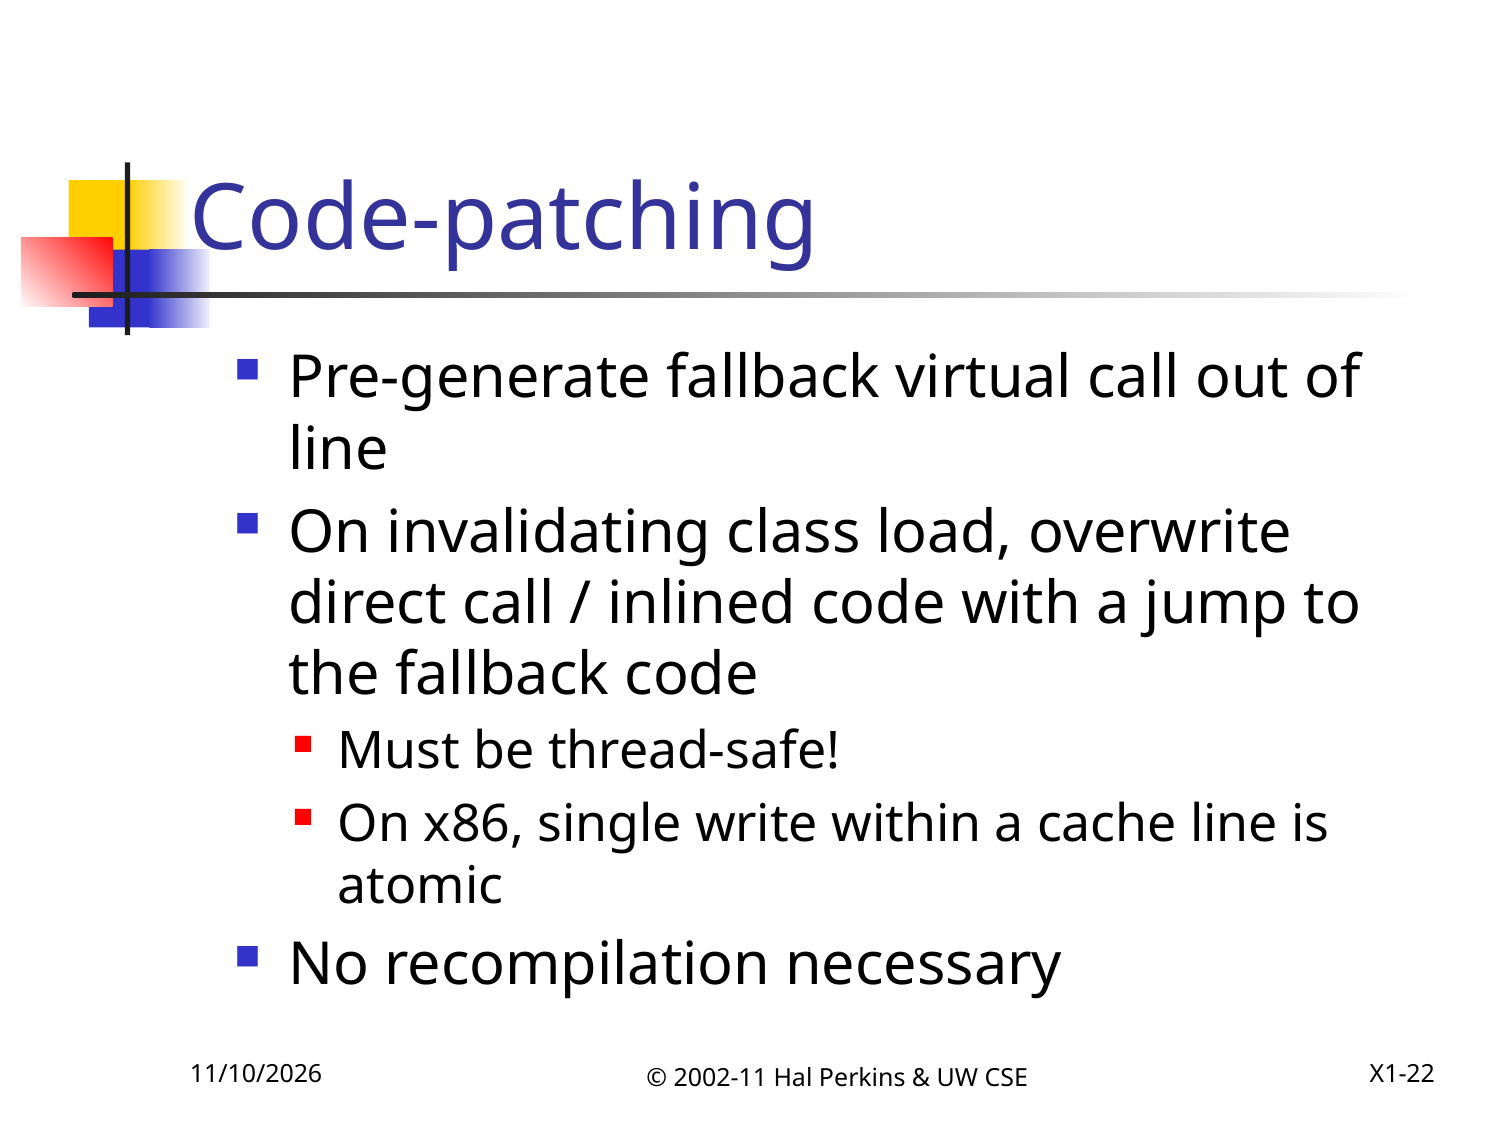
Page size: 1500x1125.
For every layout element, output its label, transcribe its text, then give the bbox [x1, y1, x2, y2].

slide_number X1-22 [1137, 1023, 1451, 1100]
title Code-patching [174, 34, 1454, 276]
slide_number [174, 1023, 488, 1100]
footer © 2002-11 Hal Perkins & UW CSE [599, 1023, 1076, 1100]
list Pre-generate fallback virtual call out of line On invalidating class load, overwrite direct call / inlined code with a jump to the fallback code Must be thread-safe! On x86, single write within a cache line is atomic No recompilation necessary [174, 330, 1451, 1007]
